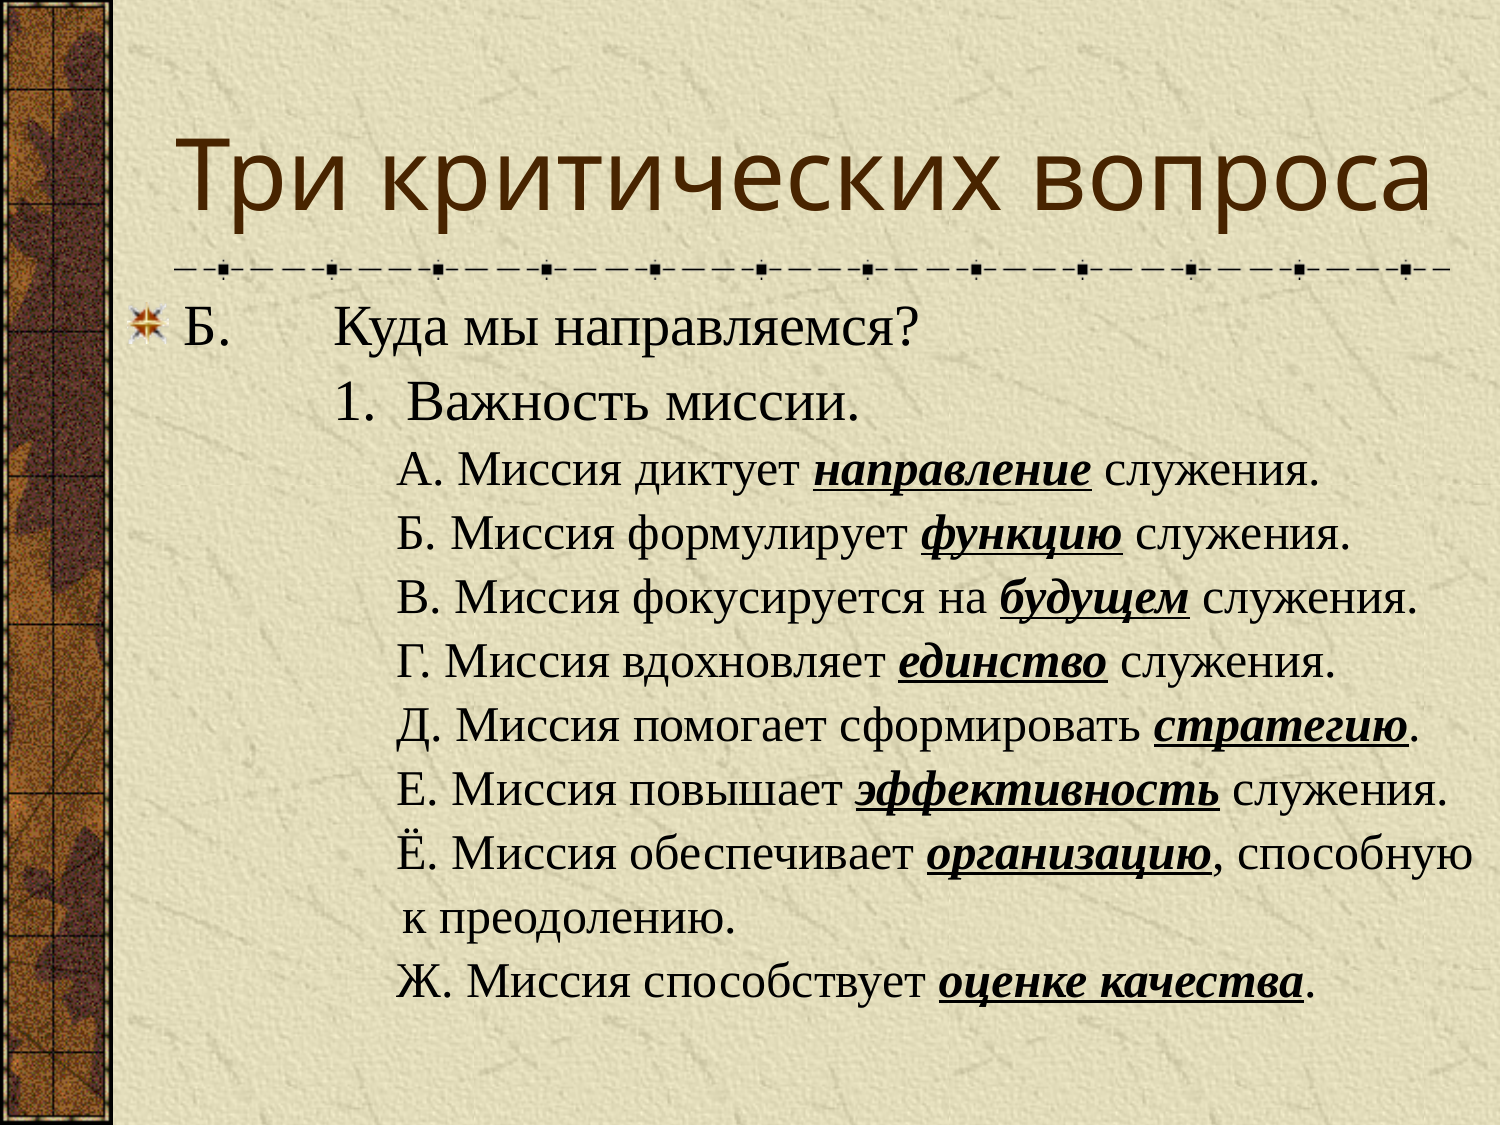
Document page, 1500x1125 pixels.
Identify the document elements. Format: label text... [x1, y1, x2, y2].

title Три критических вопроса [137, 87, 1475, 238]
picture [127, 302, 169, 344]
picture [0, 0, 1500, 1125]
list Б. Куда мы направляемся? 1. Важность миссии. А. Миссия диктует направление служения. Б. Миссия формулирует функцию служения. В. Миссия фокусируется на будущем служения. Г. Миссия вдохновляет единство служения. Д. Миссия помогает сформировать стратегию. Е. Миссия повышает эффективность служения. Ё. Миссия обеспечивает организацию, способную к преодолению. Ж. Миссия способствует оценке качества. [112, 287, 1500, 1050]
